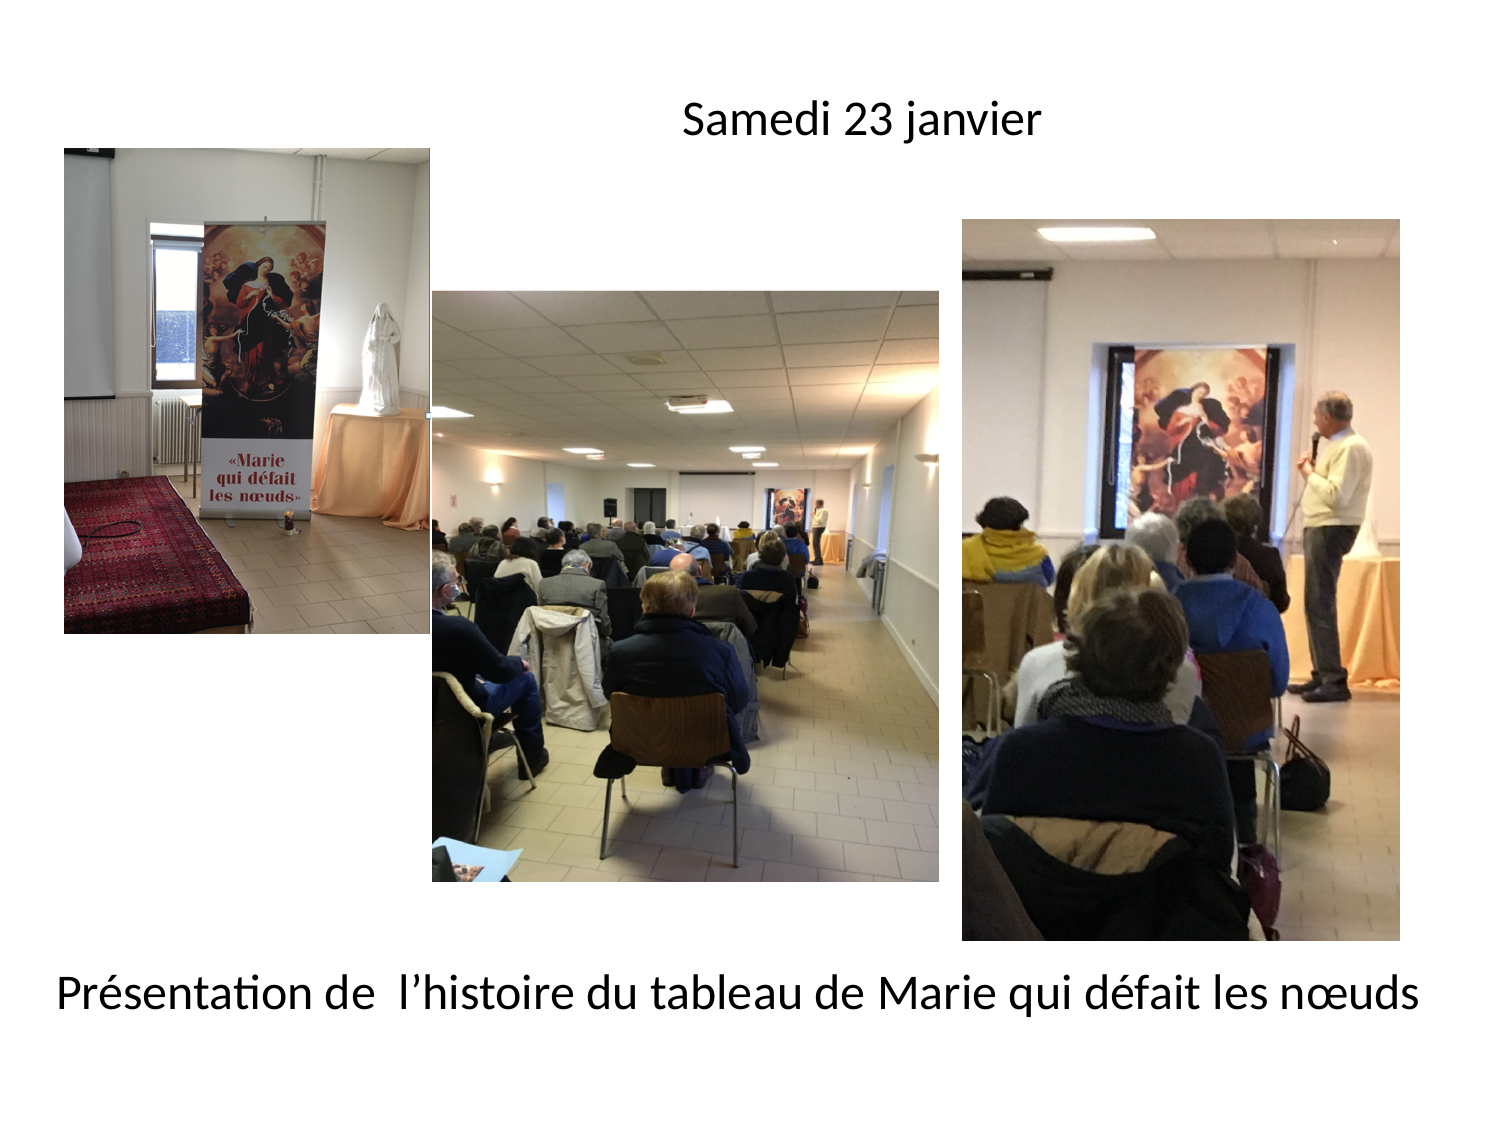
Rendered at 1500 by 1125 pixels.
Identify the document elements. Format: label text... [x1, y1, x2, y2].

text_box Samedi 23 janvier [206, 78, 1152, 153]
picture [64, 148, 1400, 941]
text_box Présentation de l’histoire du tableau de Marie qui défait les nœuds [41, 952, 1483, 1027]
